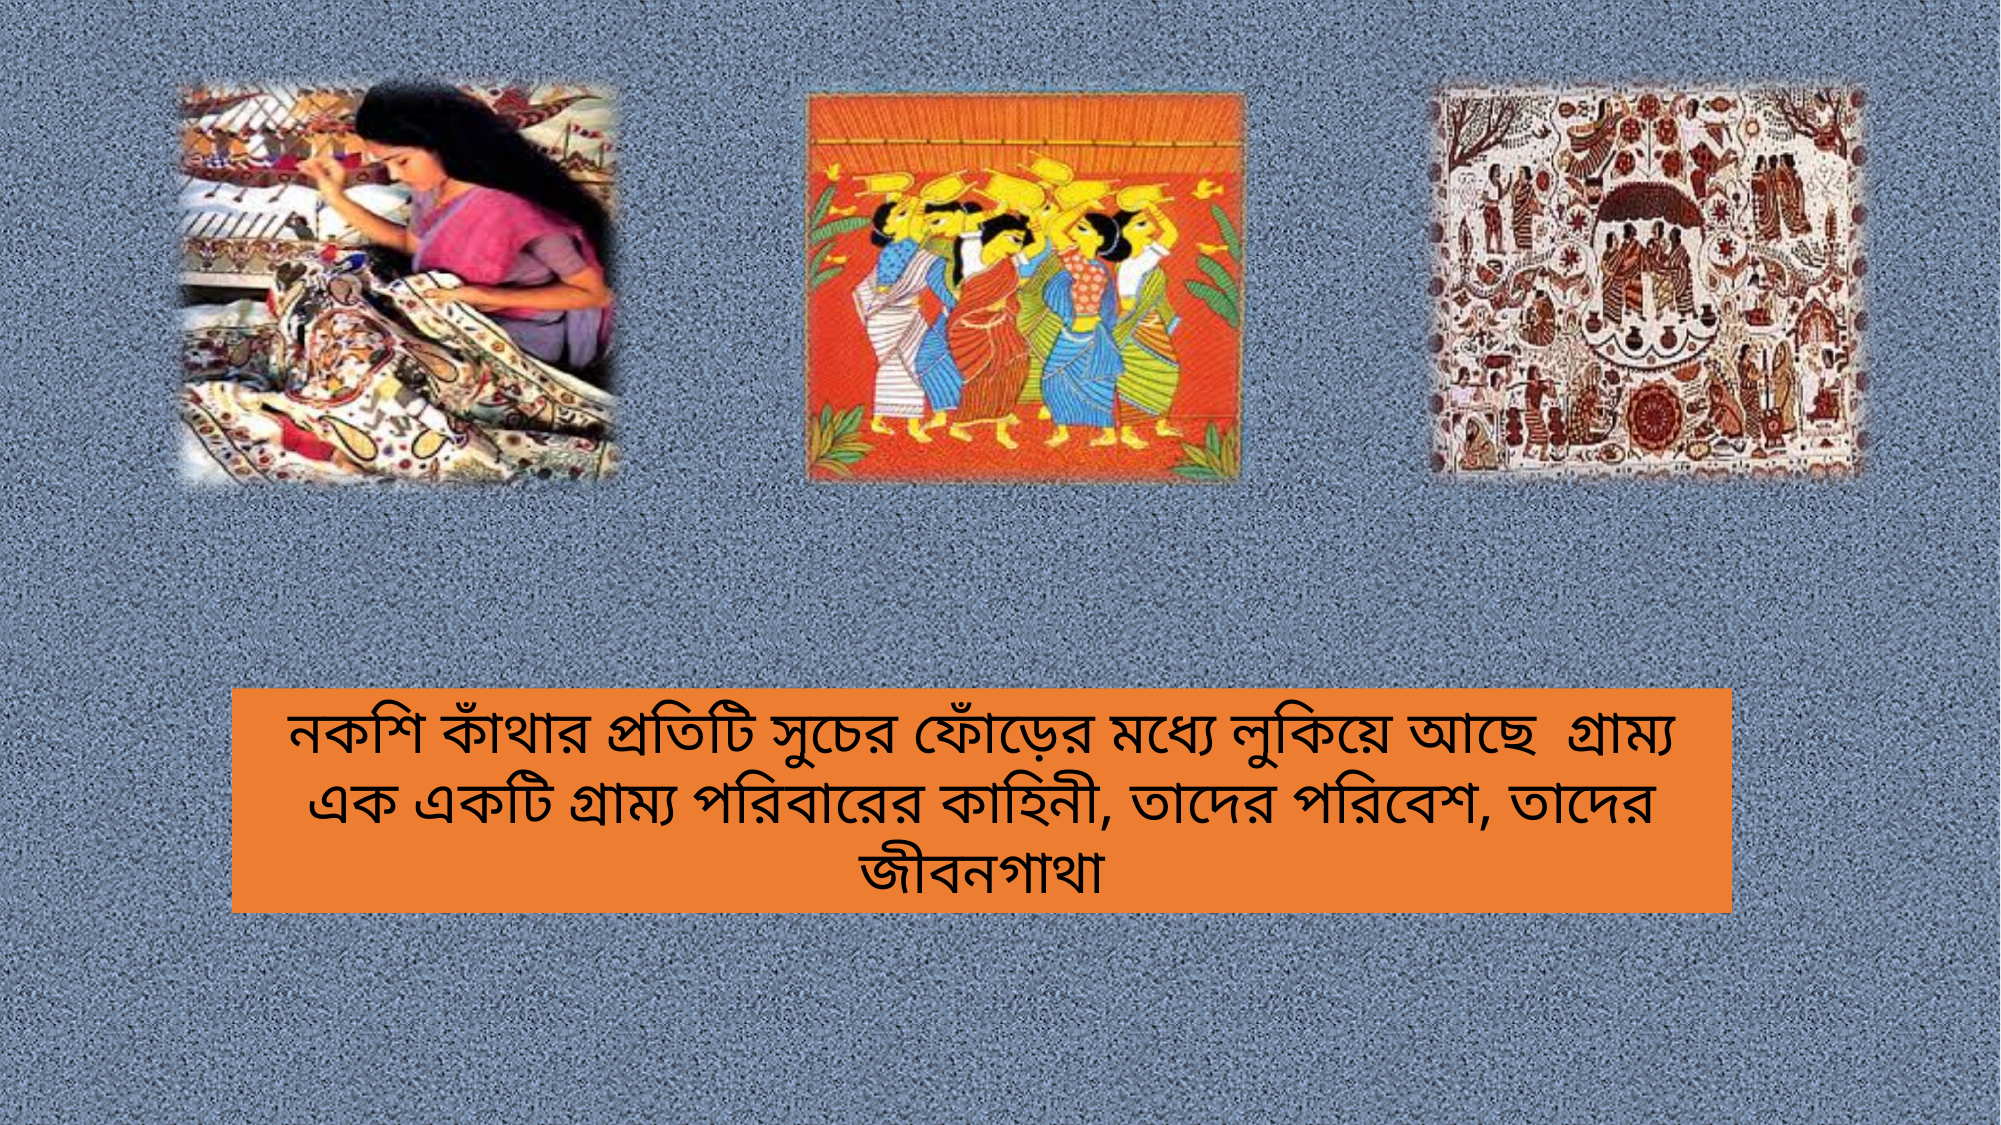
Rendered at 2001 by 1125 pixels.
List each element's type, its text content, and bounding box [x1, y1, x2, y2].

picture [1416, 68, 1879, 494]
picture [786, 72, 1262, 498]
text_box নকশি কাঁথার প্রতিটি সুচের ফোঁড়ের মধ্যে লুকিয়ে আছে গ্রাম্য এক একটি গ্রাম্য পরিবারের কাহিনী, তাদের পরিবেশ, তাদের জীবনগাথা [232, 688, 1732, 913]
picture [164, 68, 632, 501]
footer ABDULLAH AT TARIQ [662, 1042, 1338, 1103]
